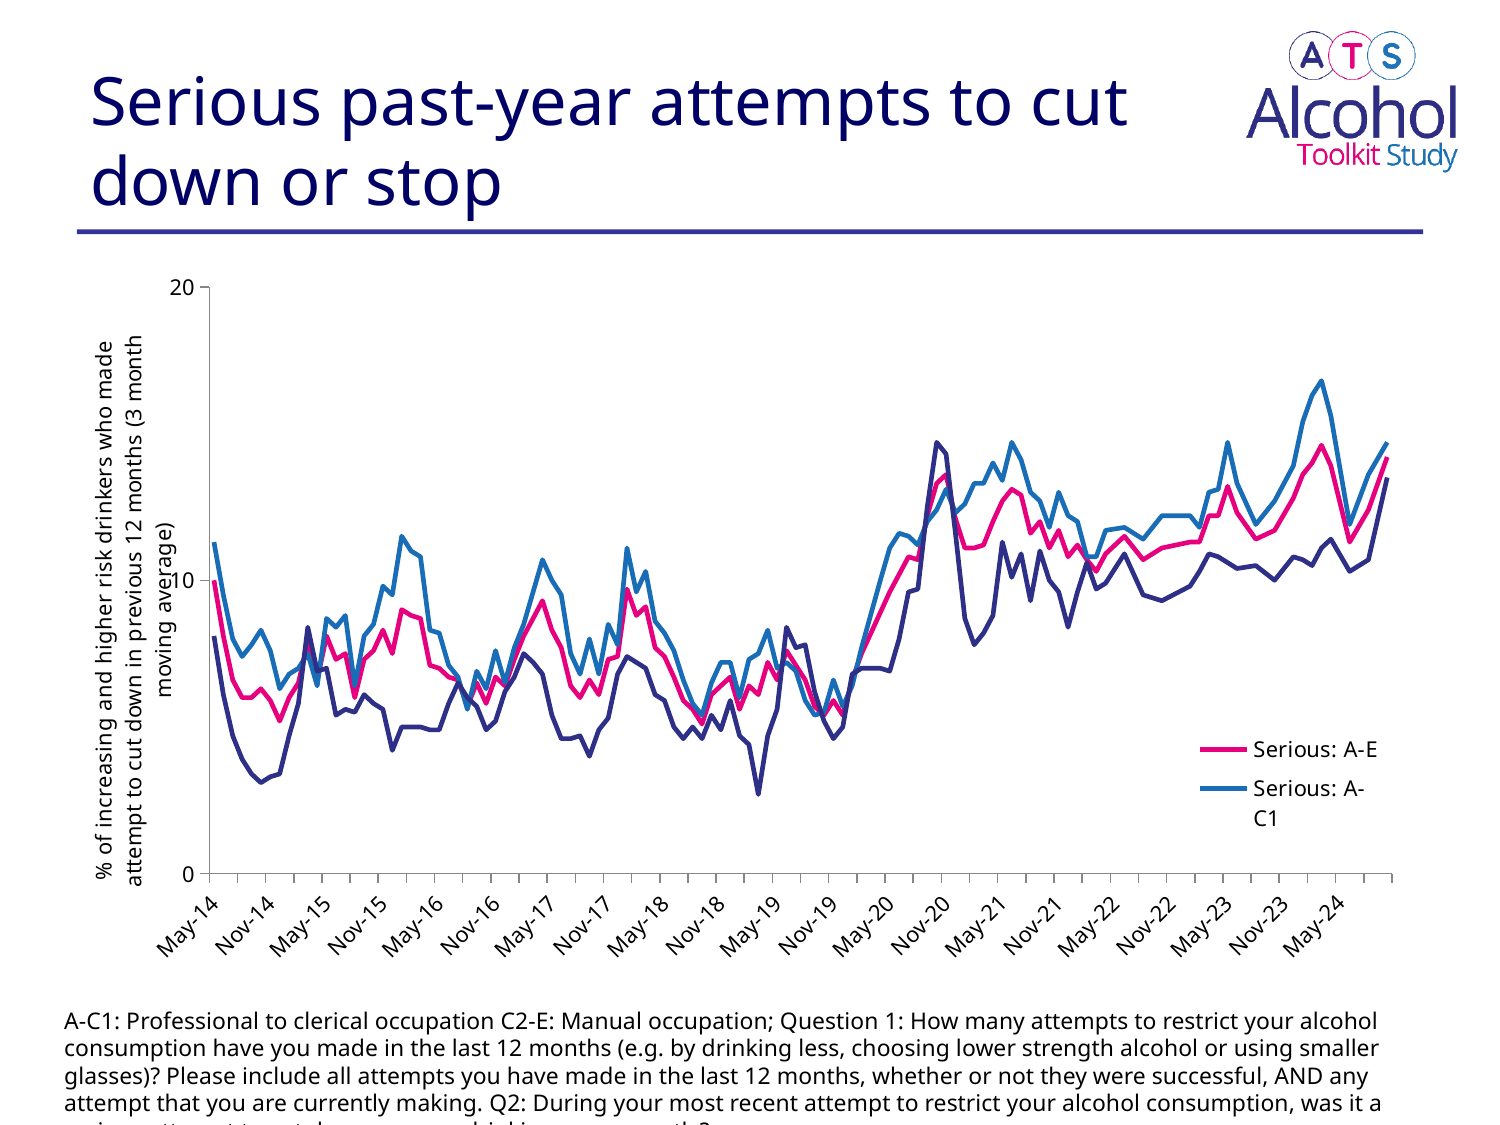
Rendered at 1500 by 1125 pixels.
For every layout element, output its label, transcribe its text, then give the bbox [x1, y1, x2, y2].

picture [1246, 31, 1458, 173]
title Serious past-year attempts to cut down or stop [75, 45, 1258, 233]
text_box A-C1: Professional to clerical occupation C2-E: Manual occupation; Question 1: How many attempts to restrict your alcohol consumption have you made in the last 12 months (e.g. by drinking less, choosing lower strength alcohol or using smaller glasses)? Please include all attempts you have made in the last 12 months, whether or not they were successful, AND any attempt that you are currently making. Q2: During your most recent attempt to restrict your alcohol consumption, was it a serious attempt to cut down on your drinking permanently? [49, 998, 1465, 1125]
chart [49, 262, 1426, 1006]
